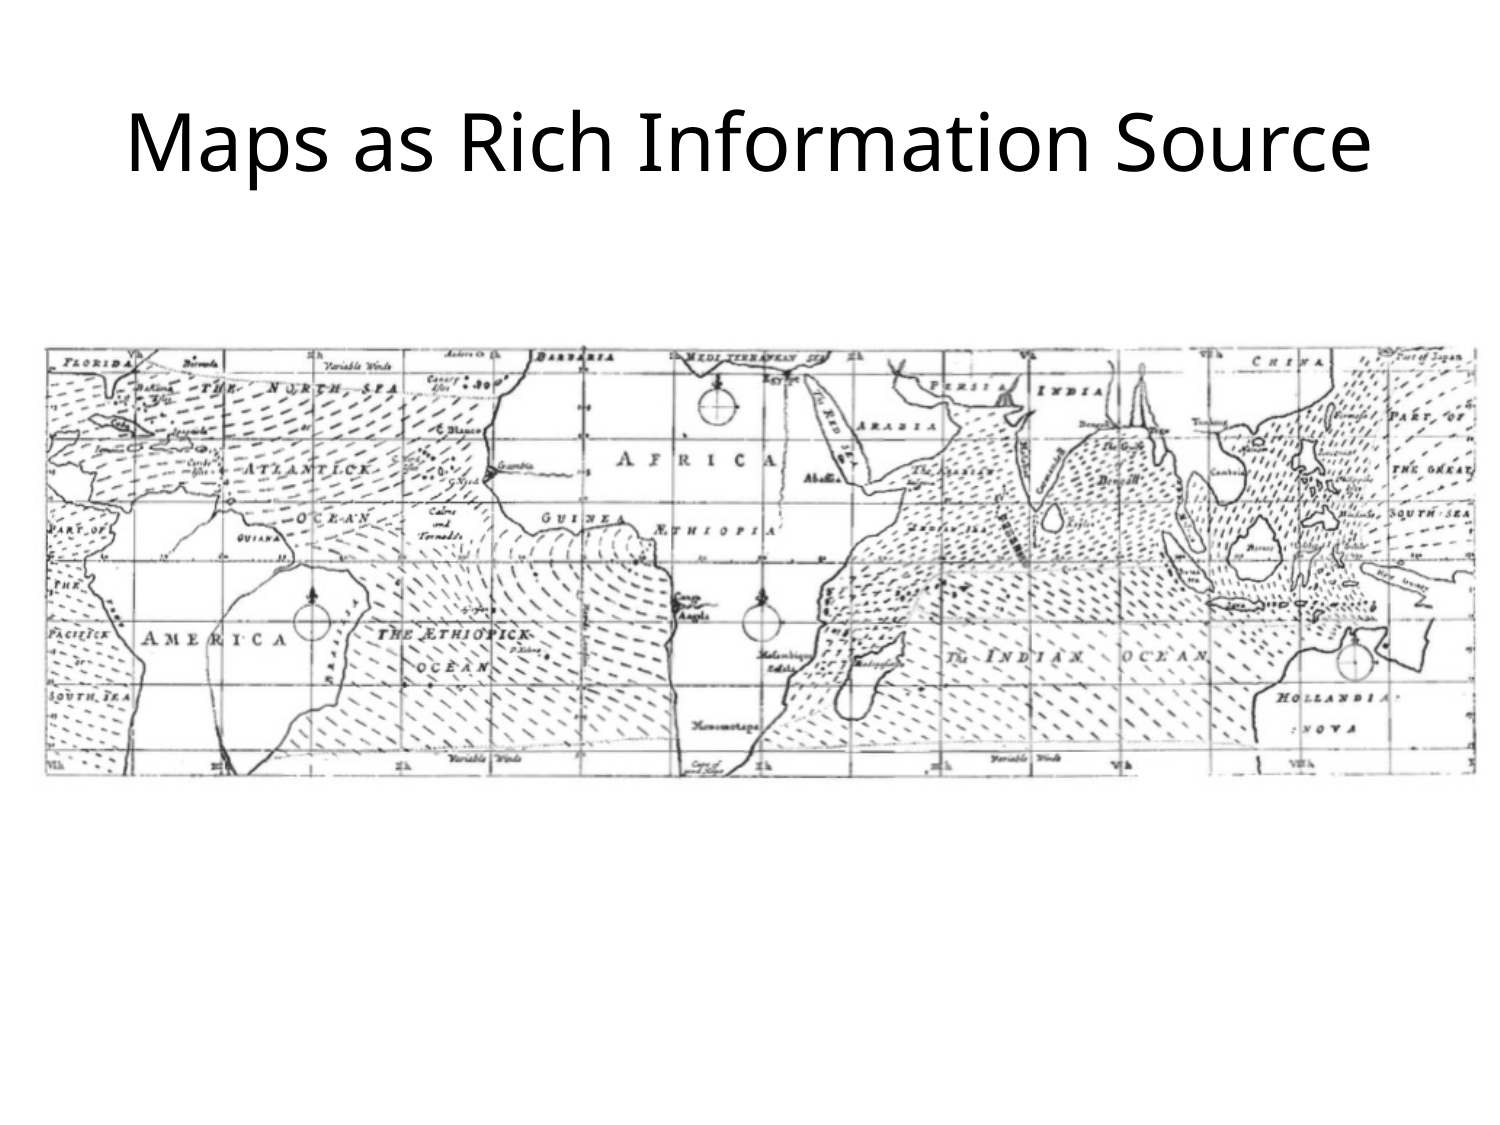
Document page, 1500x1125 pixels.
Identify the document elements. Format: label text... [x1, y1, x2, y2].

picture [0, 296, 1500, 804]
title Maps as Rich Information Source [75, 45, 1425, 233]
